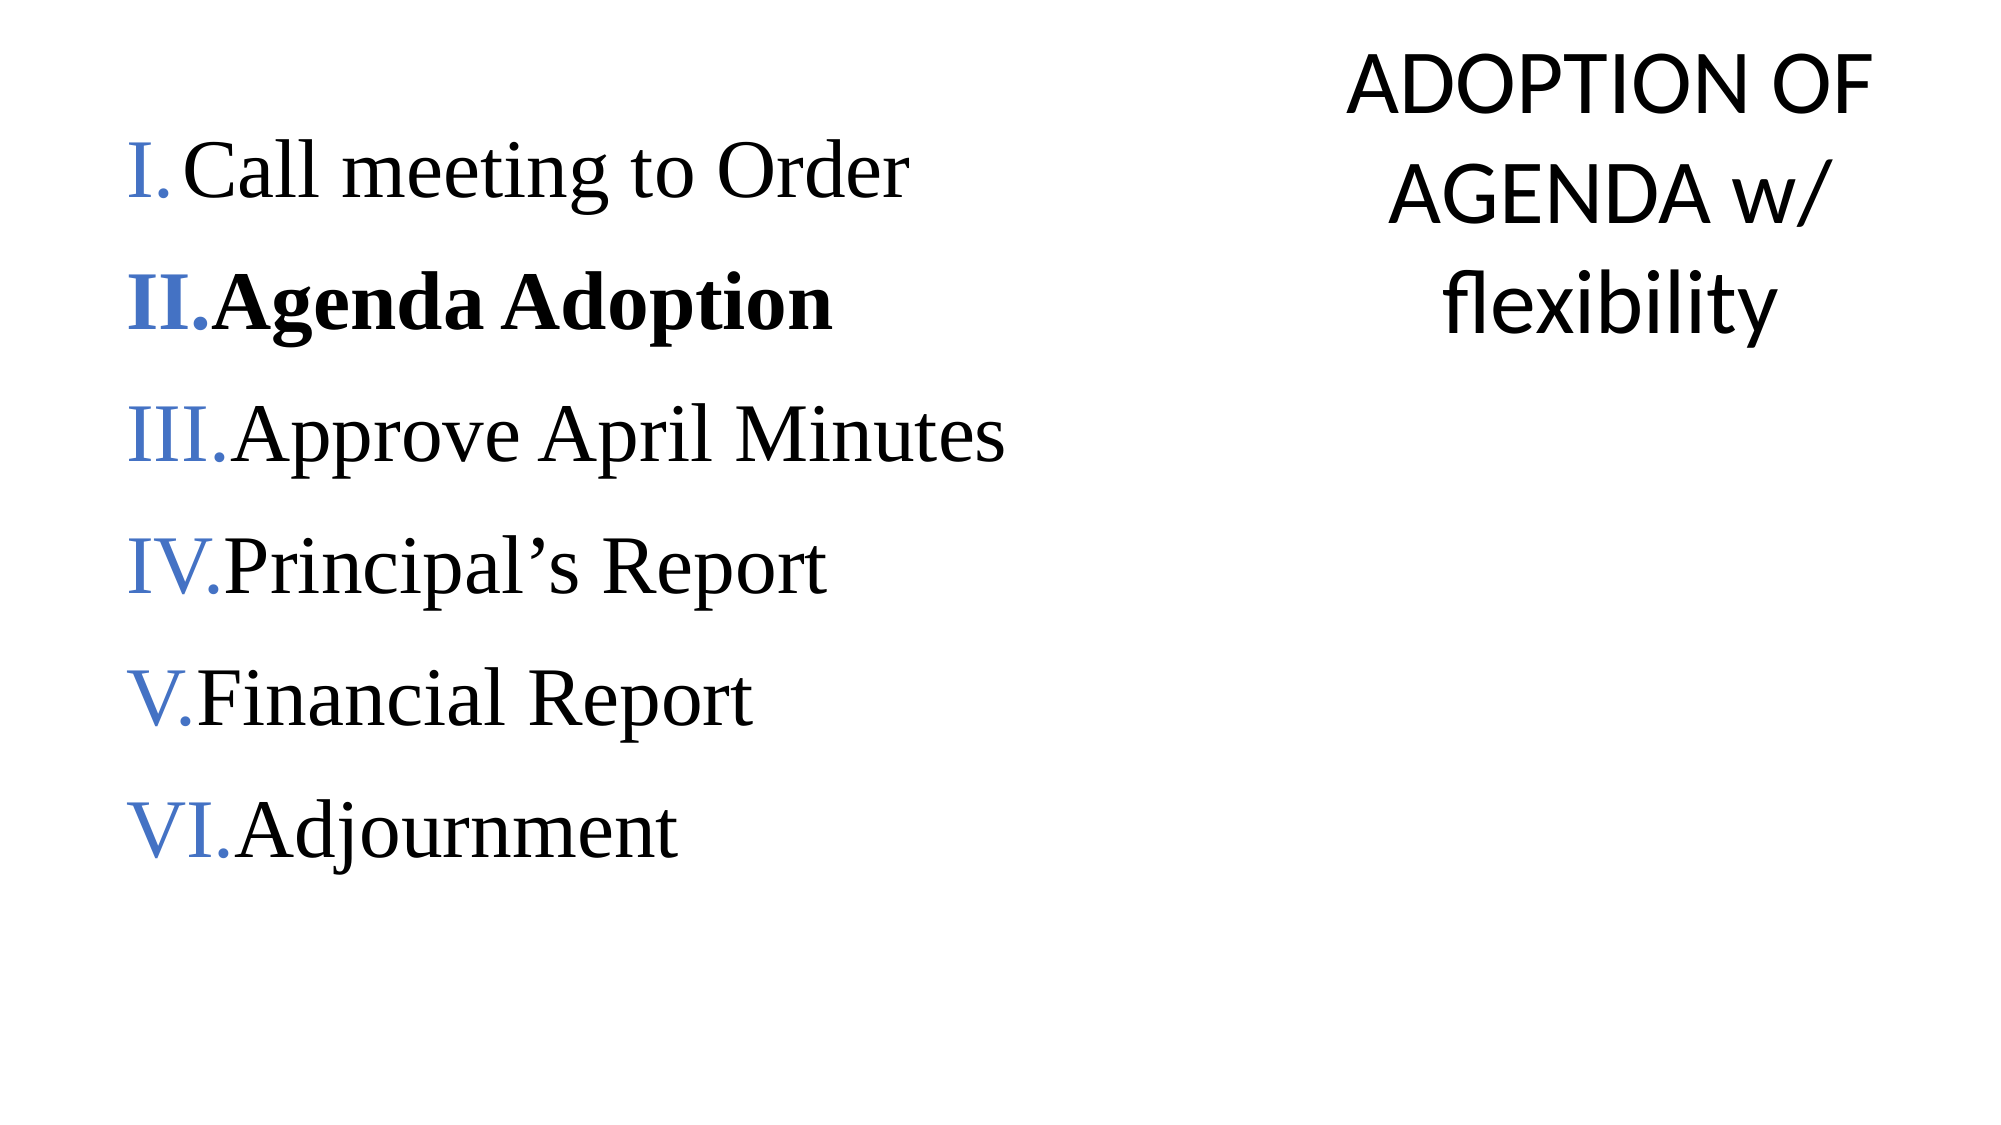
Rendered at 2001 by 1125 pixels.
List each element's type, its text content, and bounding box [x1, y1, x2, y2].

text_box Call meeting to Order Agenda Adoption Approve April Minutes Principal’s Report Financial Report Adjournment [111, 36, 1989, 1014]
text_box ADOPTION OF AGENDA w/ flexibility [1245, 14, 1977, 359]
